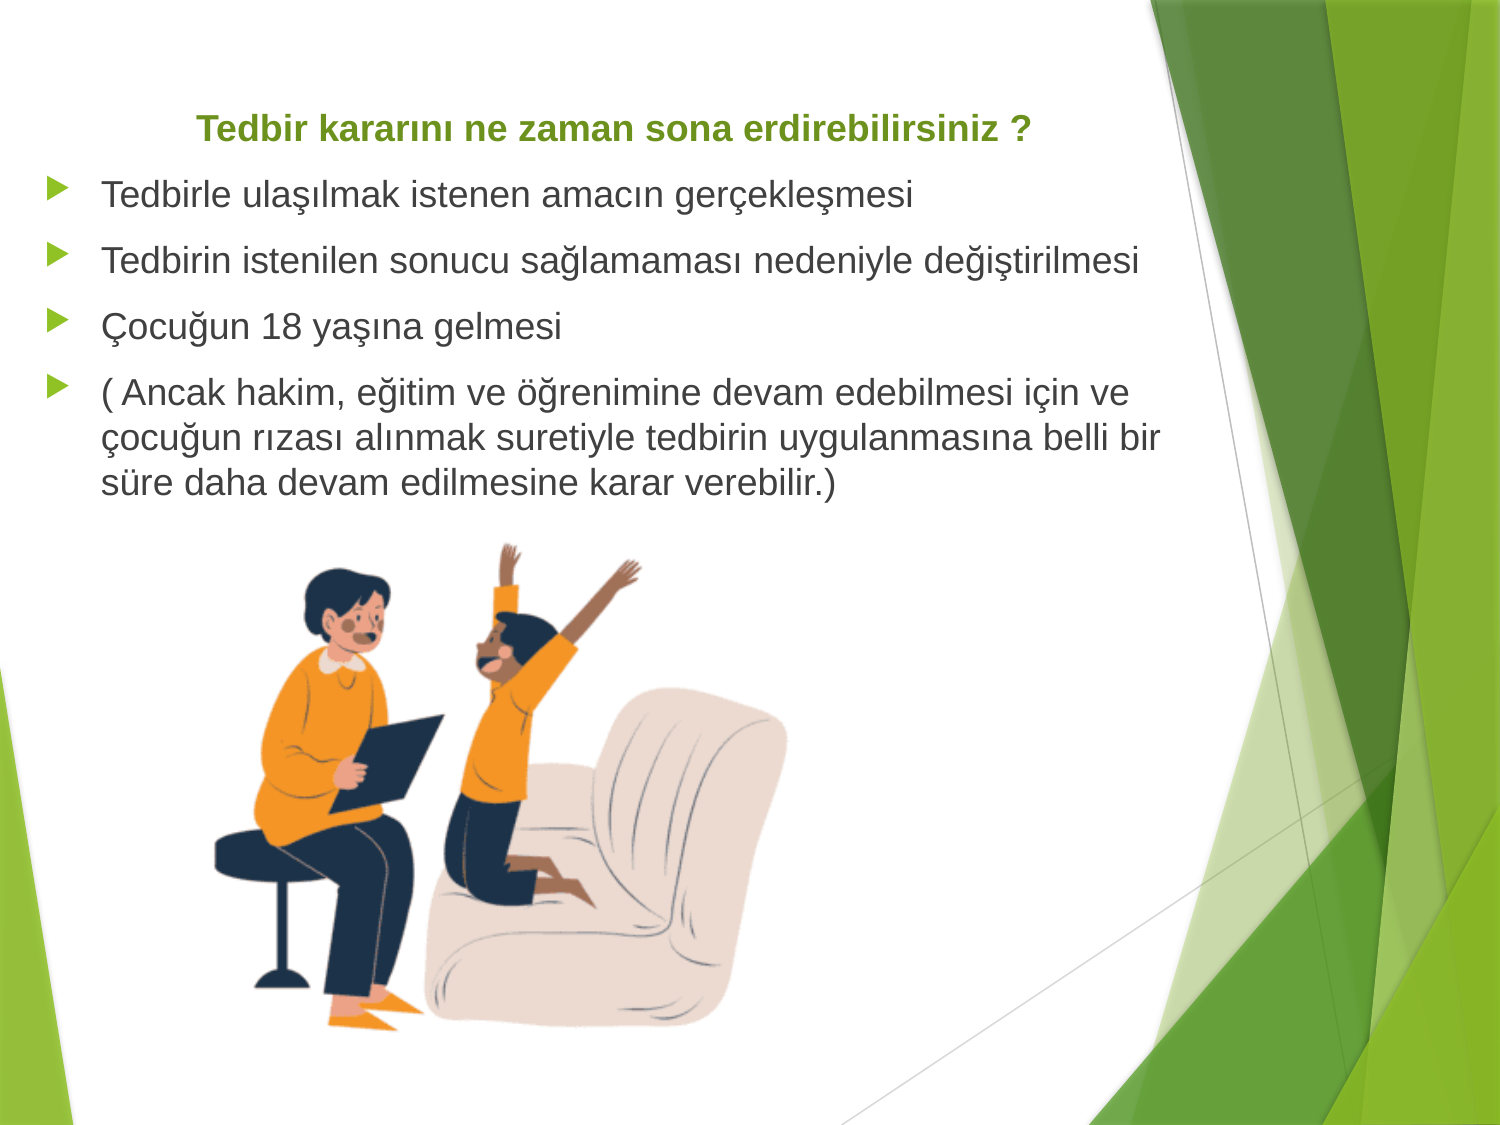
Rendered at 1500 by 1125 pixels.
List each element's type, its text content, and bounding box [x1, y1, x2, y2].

picture [170, 519, 810, 1095]
list Tedbir kararını ne zaman sona erdirebilirsiniz ? Tedbirle ulaşılmak istenen amacın gerçekleşmesi Tedbirin istenilen sonucu sağlamaması nedeniyle değiştirilmesi Çocuğun 18 yaşına gelmesi ( Ancak hakim, eğitim ve öğrenimine devam edebilmesi için ve çocuğun rızası alınmak suretiyle tedbirin uygulanmasına belli bir süre daha devam edilmesine karar verebilir.) [29, 30, 1211, 1094]
